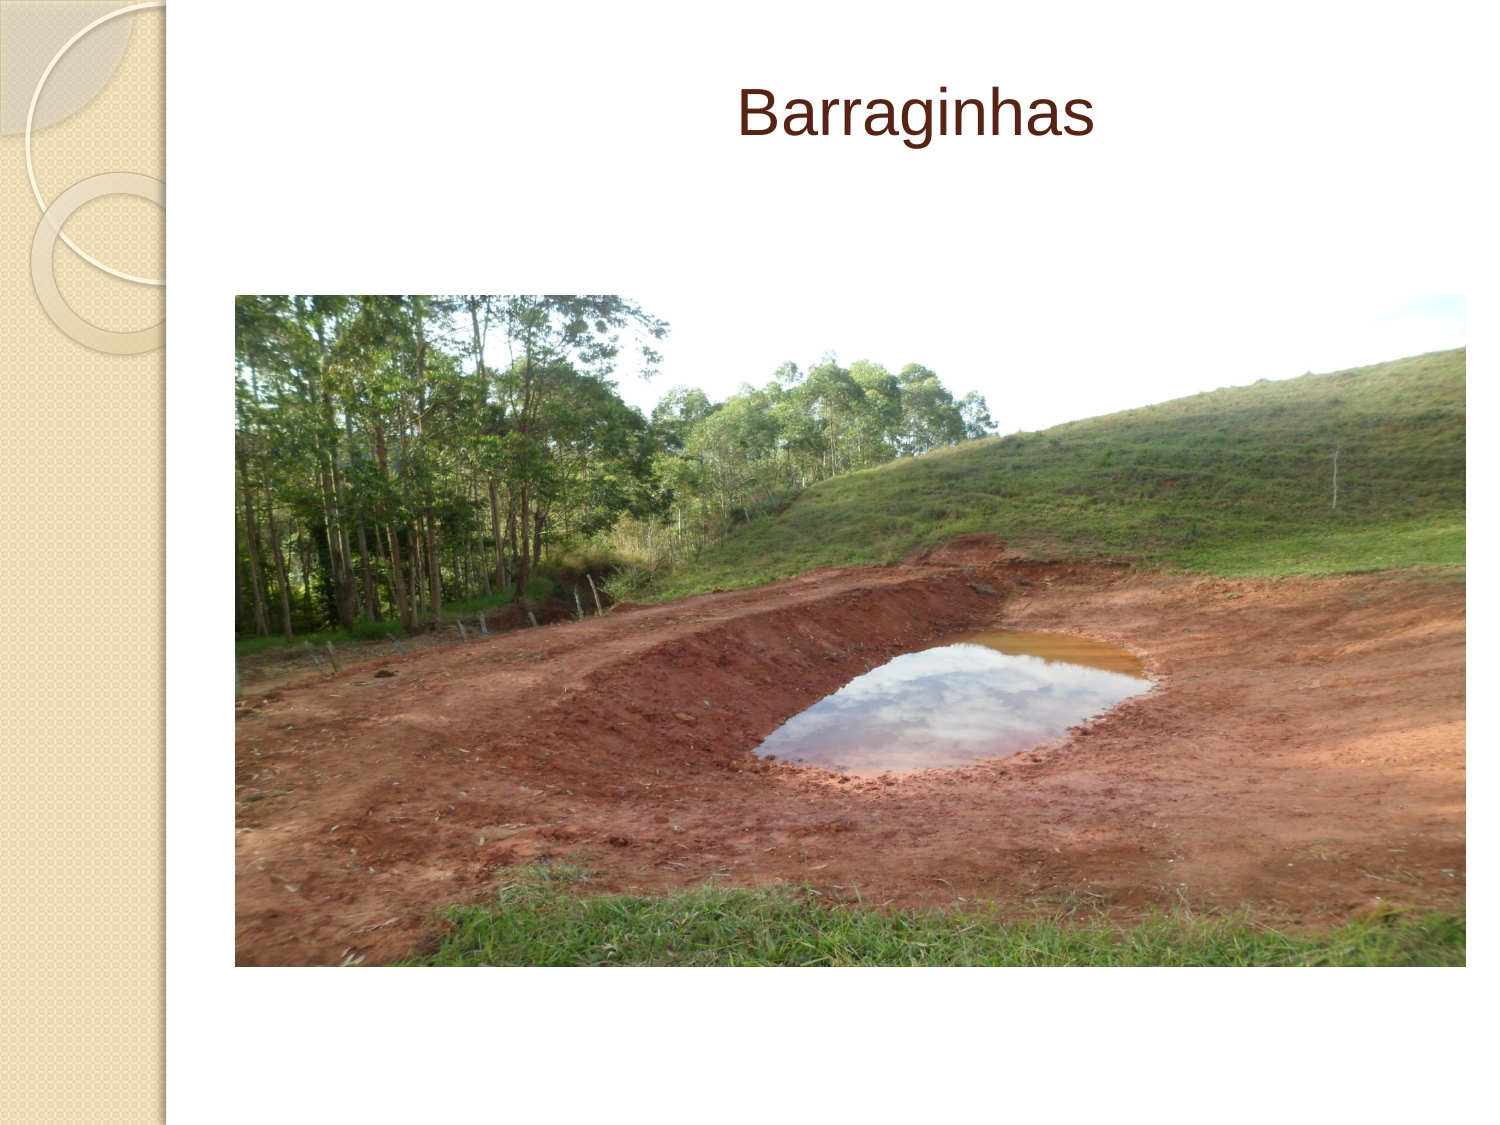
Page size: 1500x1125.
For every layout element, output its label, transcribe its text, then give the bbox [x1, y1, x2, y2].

title Barraginhas [407, 45, 1425, 173]
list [235, 295, 1466, 967]
